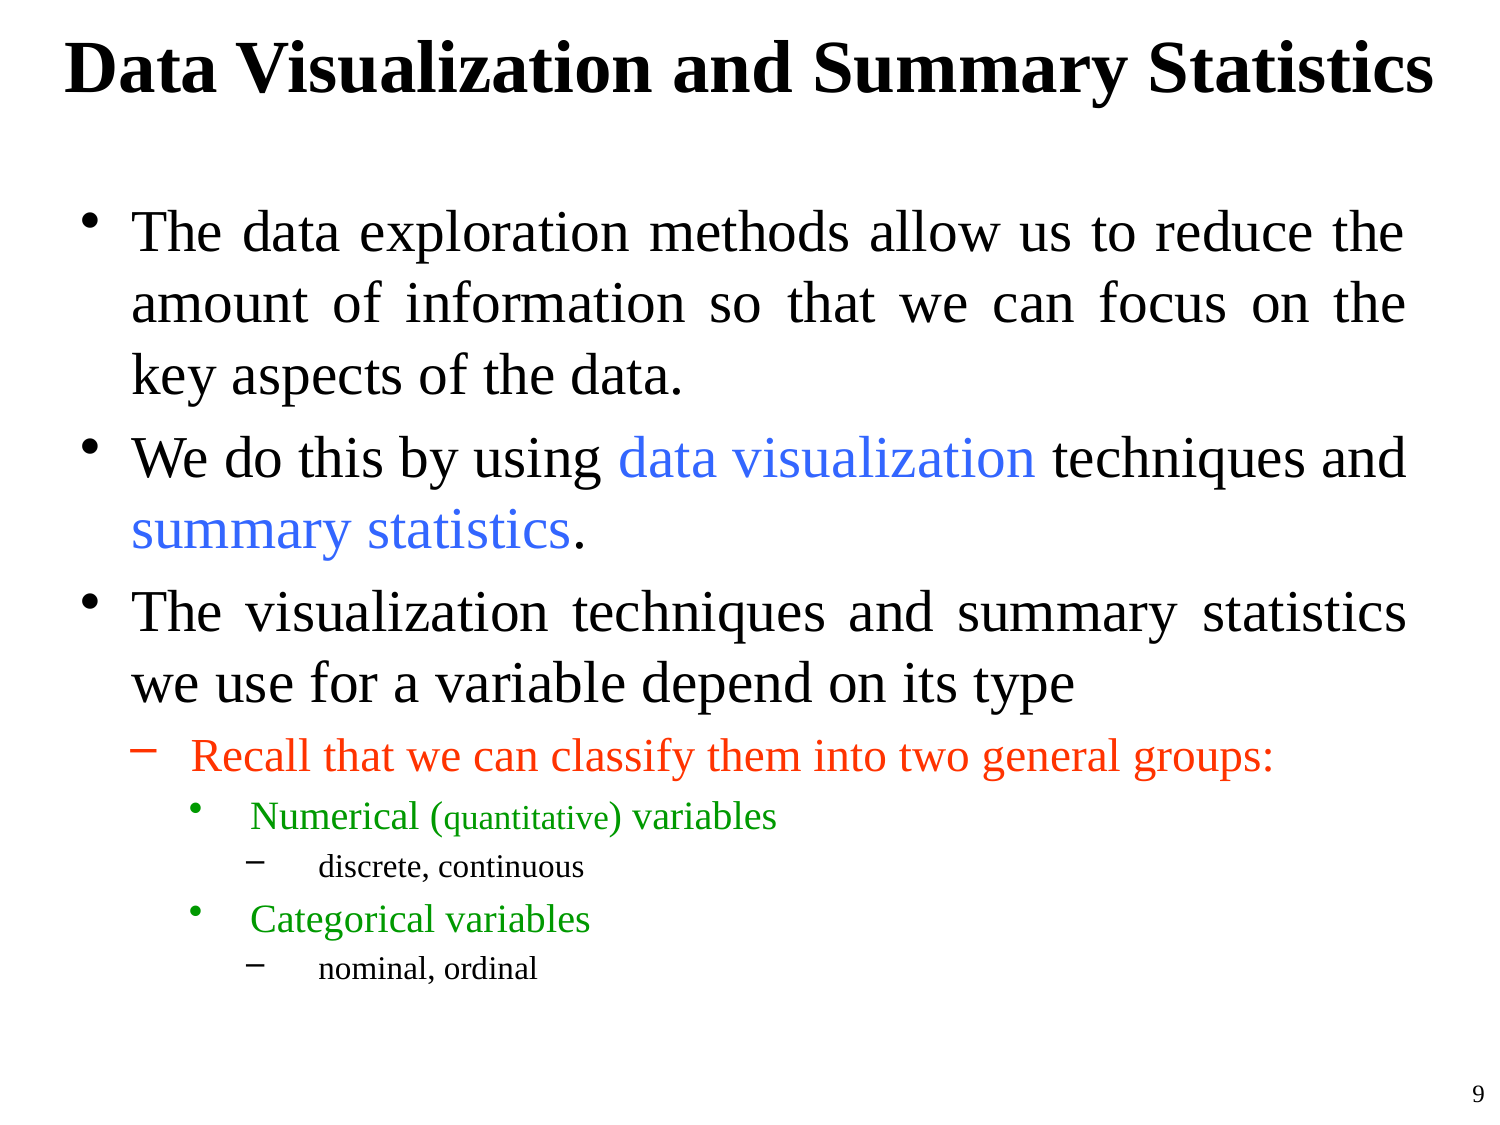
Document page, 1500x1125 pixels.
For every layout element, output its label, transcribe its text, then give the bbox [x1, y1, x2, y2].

title Data Visualization and Summary Statistics [0, 0, 1500, 126]
slide_number 9 [1186, 1069, 1500, 1125]
list The data exploration methods allow us to reduce the amount of information so that we can focus on the key aspects of the data. We do this by using data visualization techniques and summary statistics. The visualization techniques and summary statistics we use for a variable depend on its type Recall that we can classify them into two general groups: Numerical (quantitative) variables discrete, continuous Categorical variables nominal, ordinal [64, 184, 1424, 1002]
